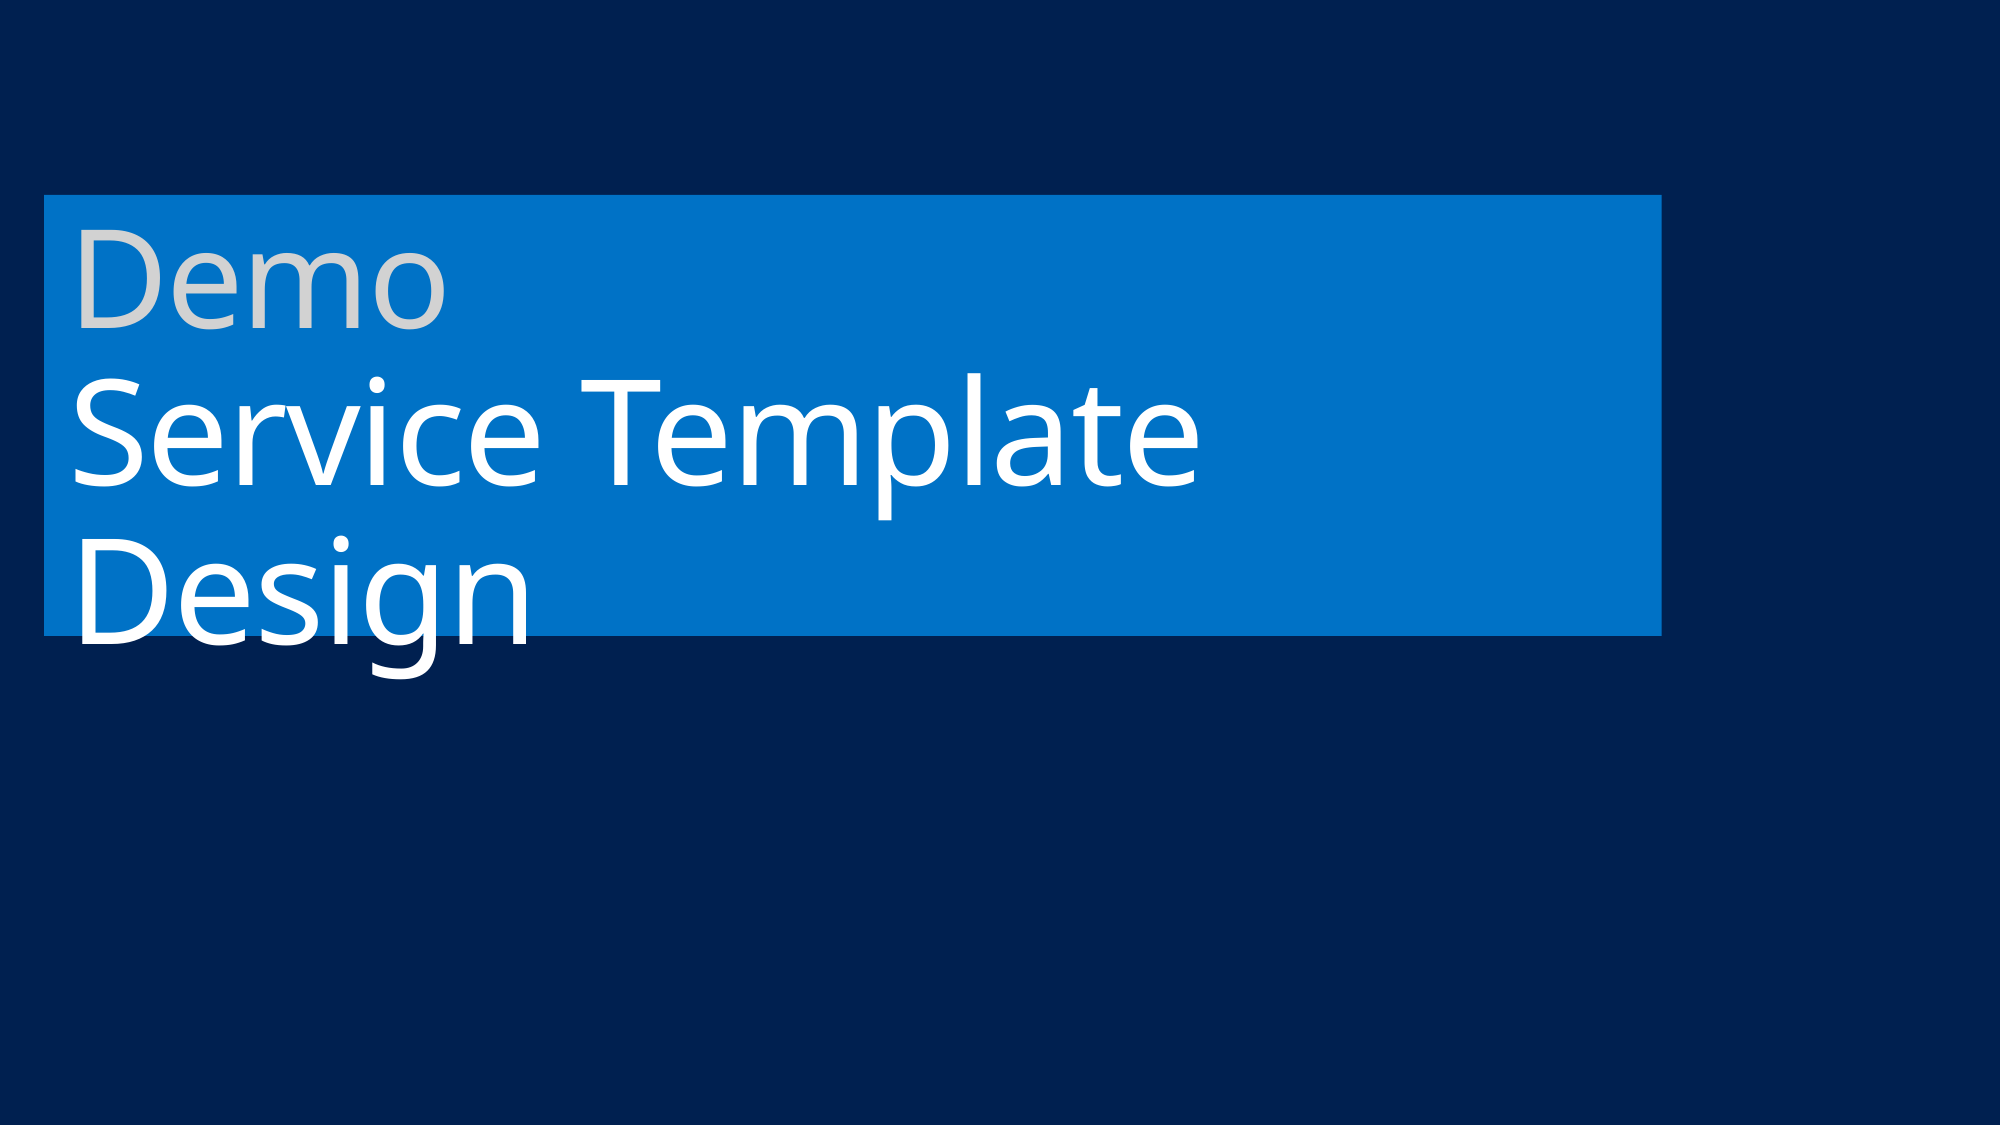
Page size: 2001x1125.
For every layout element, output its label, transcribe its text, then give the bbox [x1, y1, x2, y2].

title Demo Service Template Design [44, 194, 1662, 638]
